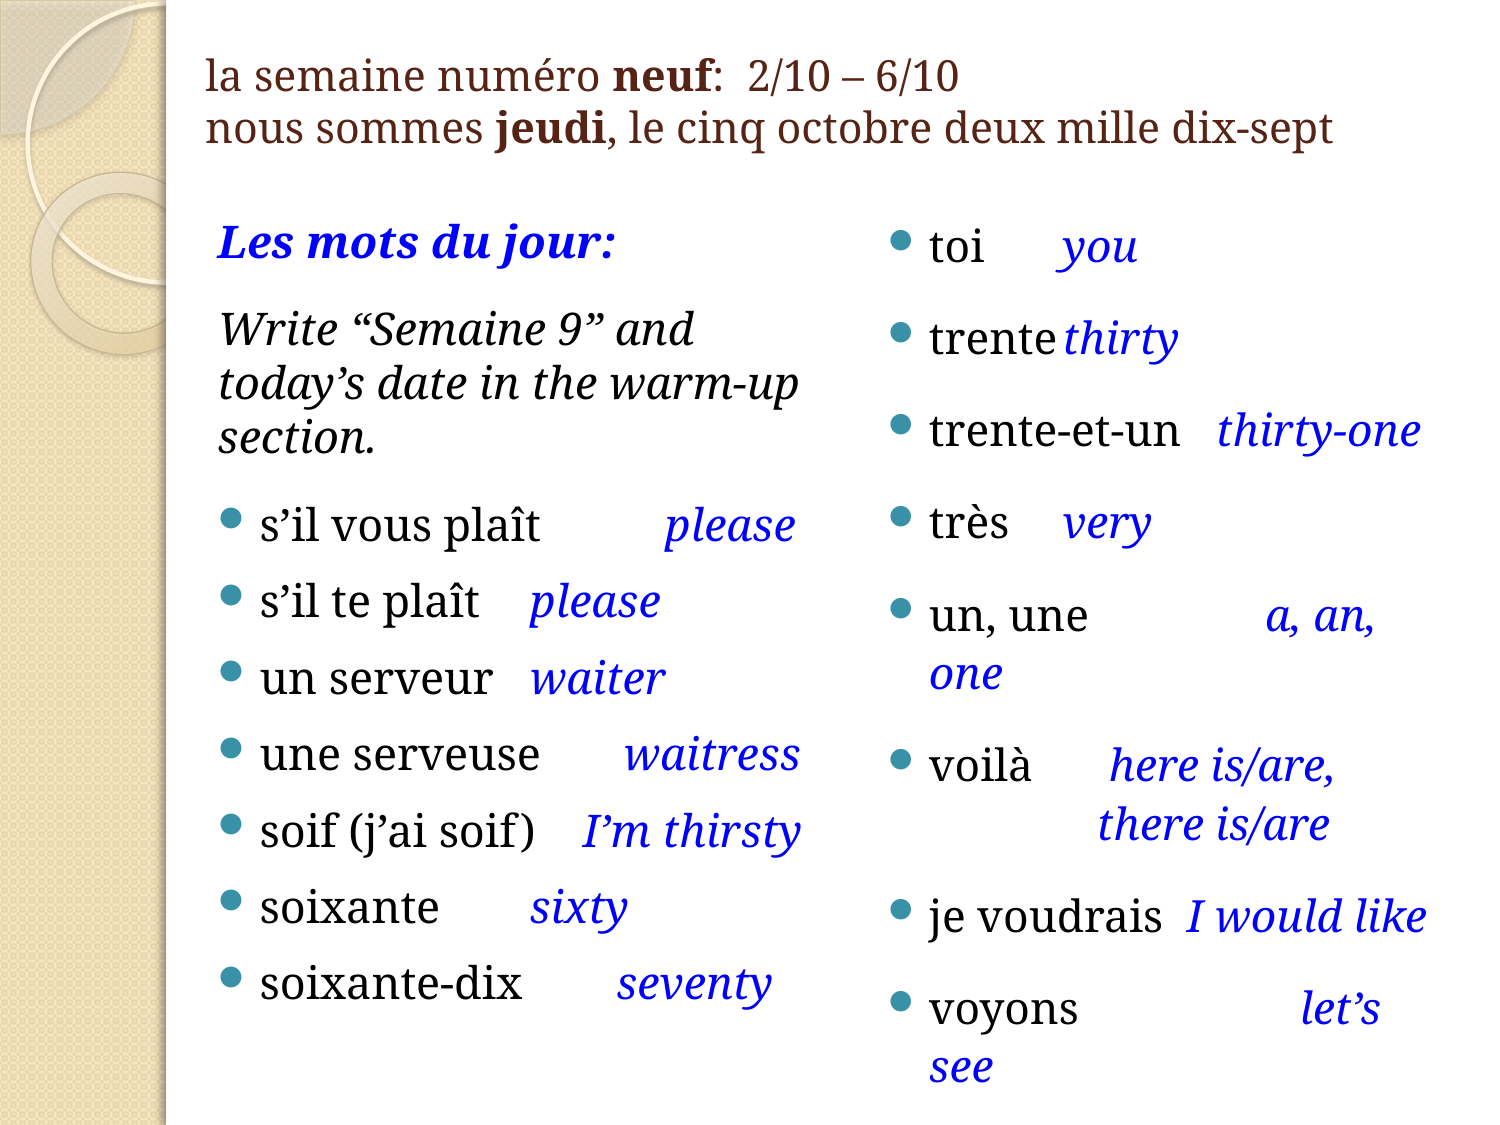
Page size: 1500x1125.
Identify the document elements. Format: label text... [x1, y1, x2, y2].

list toi you trente thirty trente-et-un thirty-one très very un, une a, an, one voilà here is/are, there is/are je voudrais I would like voyons let’s see [860, 205, 1466, 1100]
list Les mots du jour: Write “Semaine 9” and today’s date in the warm-up section. s’il vous plaît please s’il te plaît please un serveur waiter une serveuse waitress soif (j’ai soif) I’m thirsty soixante sixty soixante-dix seventy [190, 205, 834, 1100]
title la semaine numéro neuf: 2/10 – 6/10 nous sommes jeudi, le cinq octobre deux mille dix-sept [190, 25, 1466, 175]
